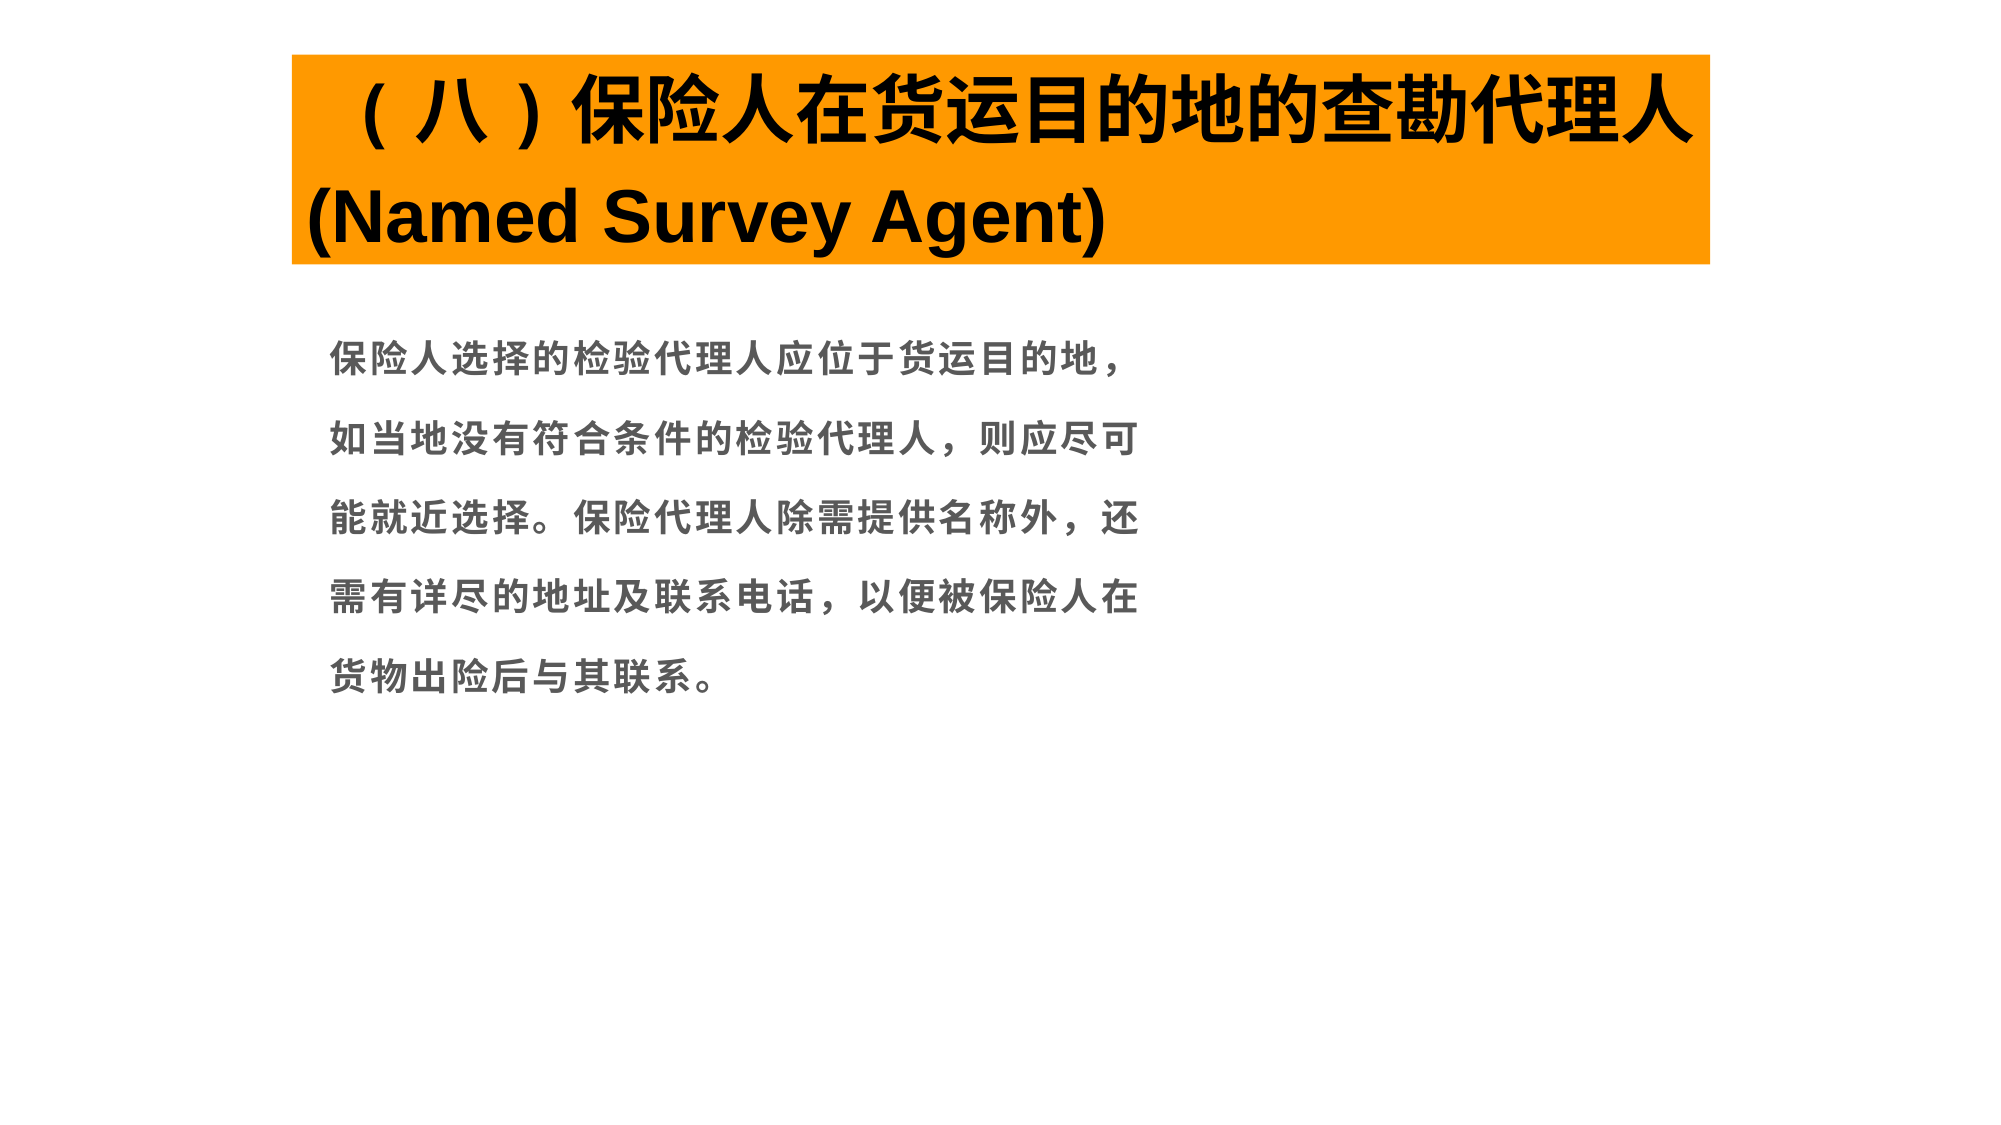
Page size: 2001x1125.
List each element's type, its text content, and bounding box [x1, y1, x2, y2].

text_box (八)保险人在货运目的地的查勘代理人 (Named Survey Agent) [291, 54, 1711, 265]
list 保险人选择的检验代理人应位于货运目的地， 如当地没有符合条件的检验代理人，则应尽可 能就近选择。保险代理人除需提供名称外，还 需有详尽的地址及联系电话，以便被保险人在 货物出险后与其联系。 [314, 314, 1685, 811]
